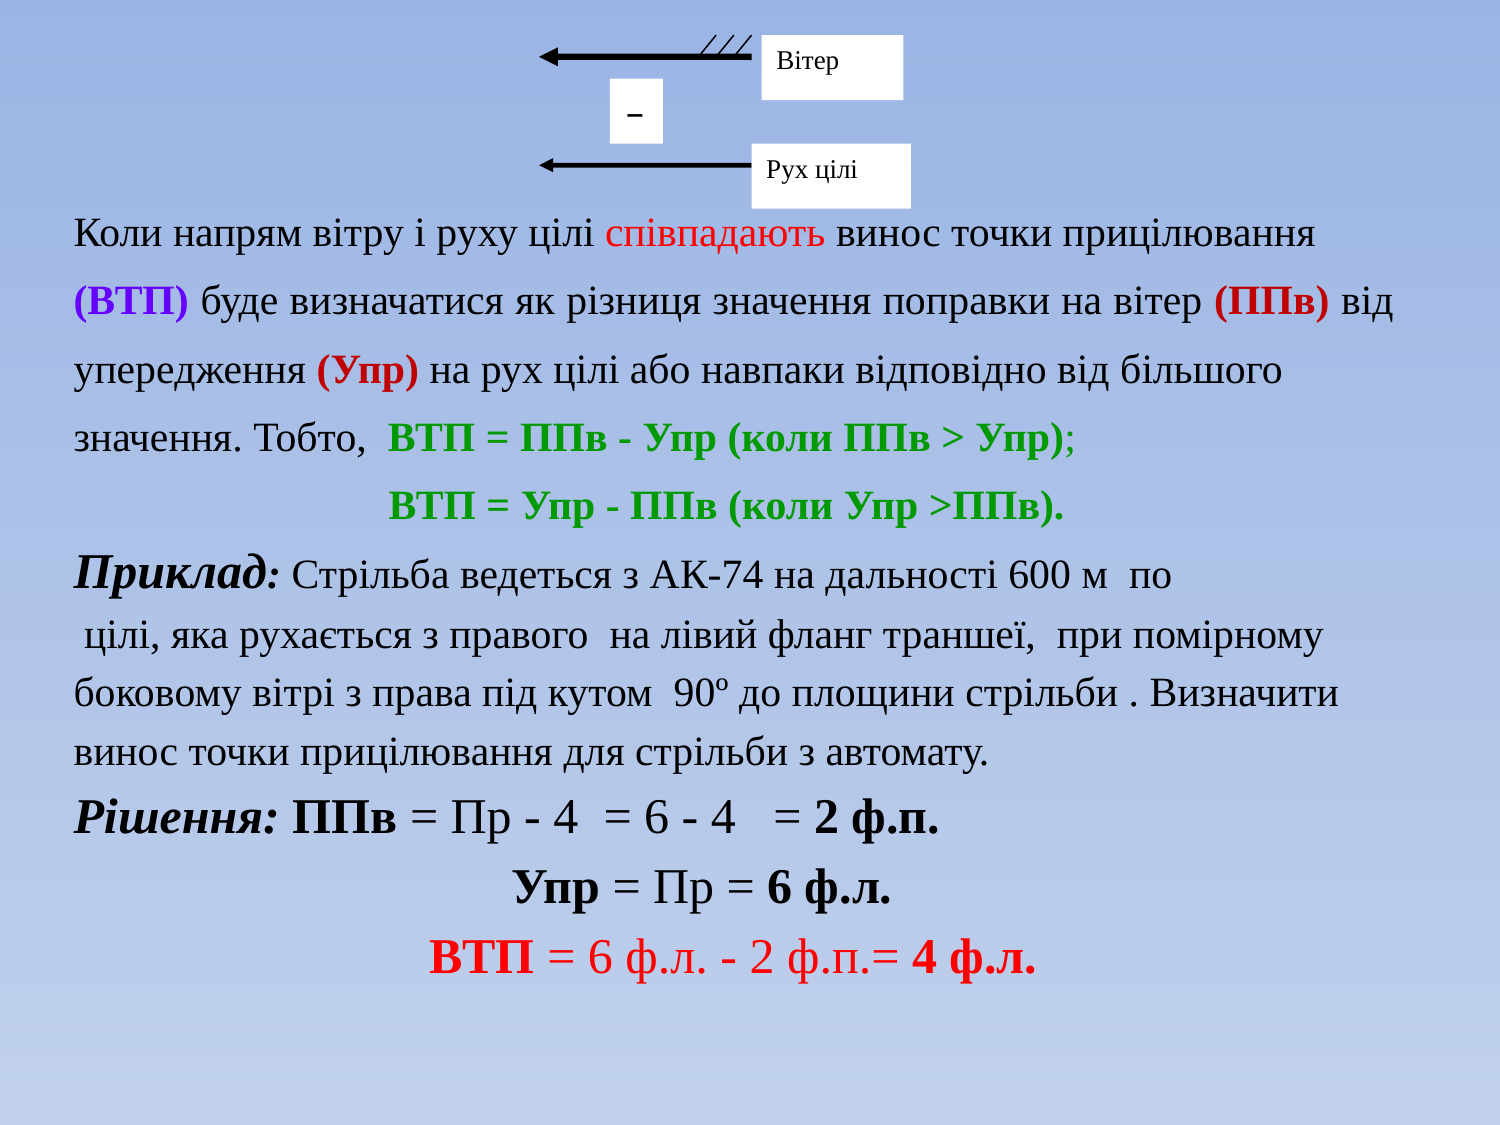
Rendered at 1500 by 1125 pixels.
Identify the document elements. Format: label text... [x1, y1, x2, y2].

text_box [538, 34, 912, 209]
list Коли напрям вітру і руху цілі співпадають винос точки прицілювання (ВТП) буде визначатися як різниця значення поправки на вітер (ППв) від упередження (Упр) на рух цілі або навпаки відповідно від більшого значення. Тобто, ВТП = ППв - Упр (коли ППв > Упр); ВТП = Упр - ППв (коли Упр >ППв). Приклад: Стрільба ведеться з АК-74 на дальності 600 м по цілі, яка рухається з правого на лівий фланг траншеї, при помірному боковому вітрі з права під кутом 90º до площини стрільби . Визначити винос точки прицілювання для стрільби з автомату. Рішення: ППв = Пр - 4 = 6 - 4 = 2 ф.п. Упр = Пр = 6 ф.л. ВТП = 6 ф.л. - 2 ф.п.= 4 ф.л. [58, 187, 1409, 931]
